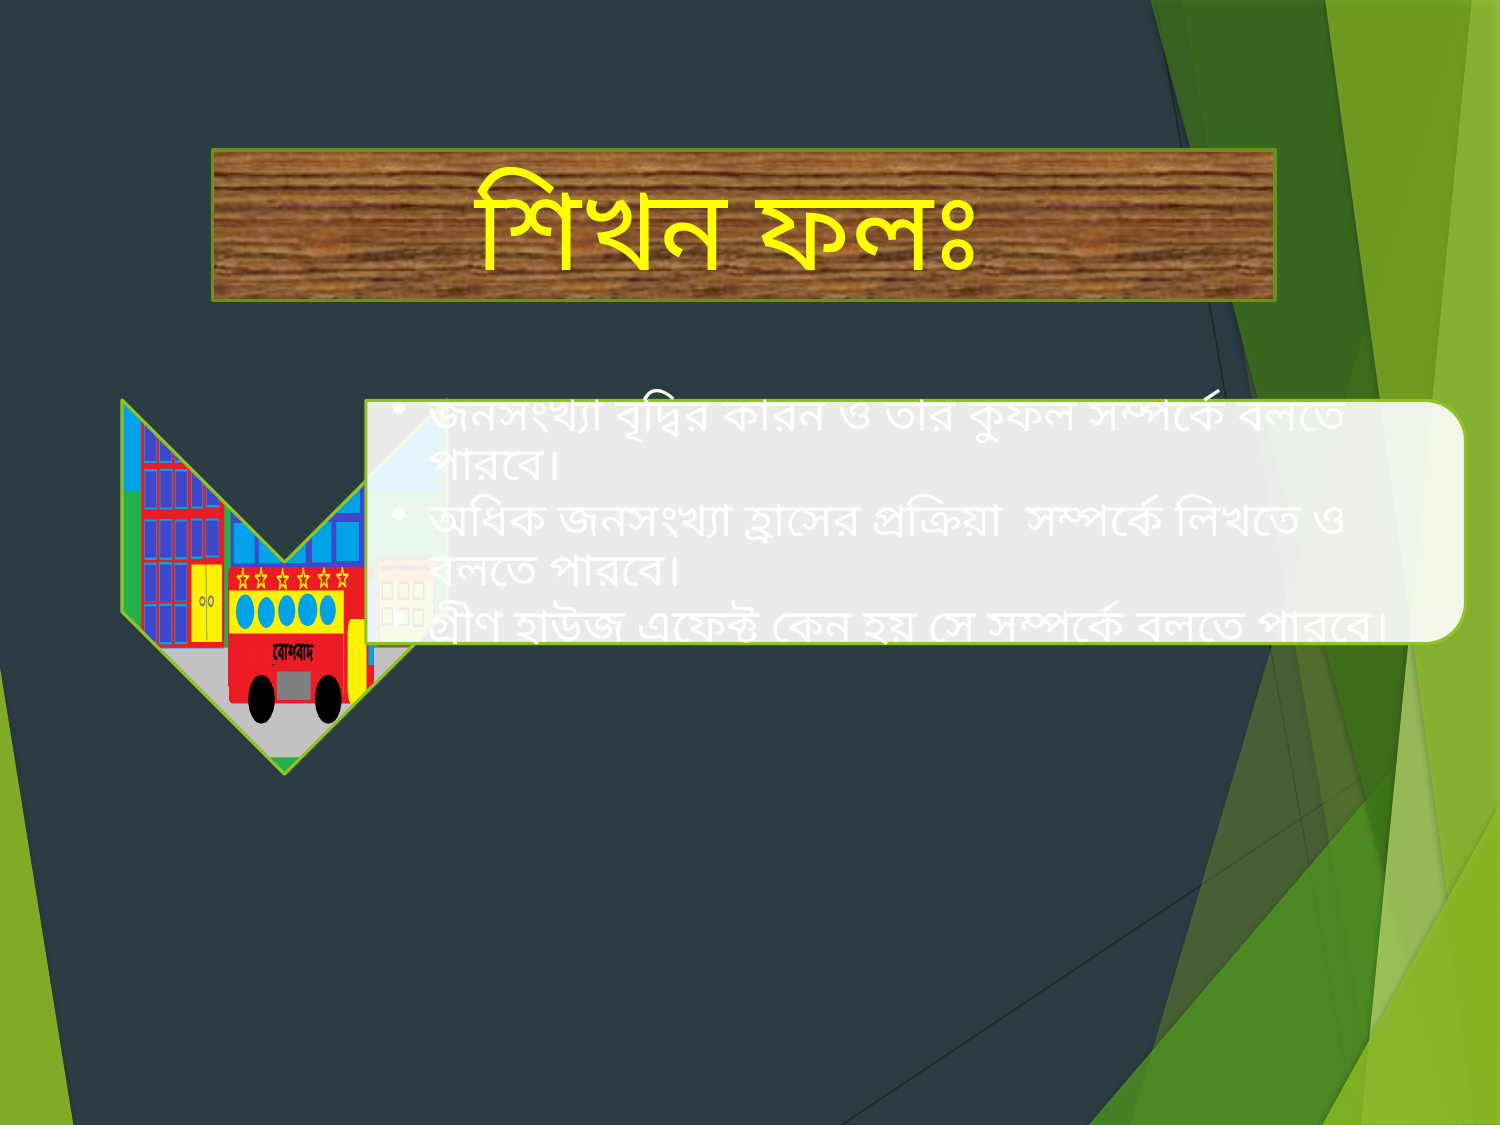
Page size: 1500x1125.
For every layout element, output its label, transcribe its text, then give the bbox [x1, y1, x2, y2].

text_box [161, 399, 1426, 776]
picture [124, 424, 161, 644]
text_box শিখন ফলঃ [211, 148, 1277, 302]
